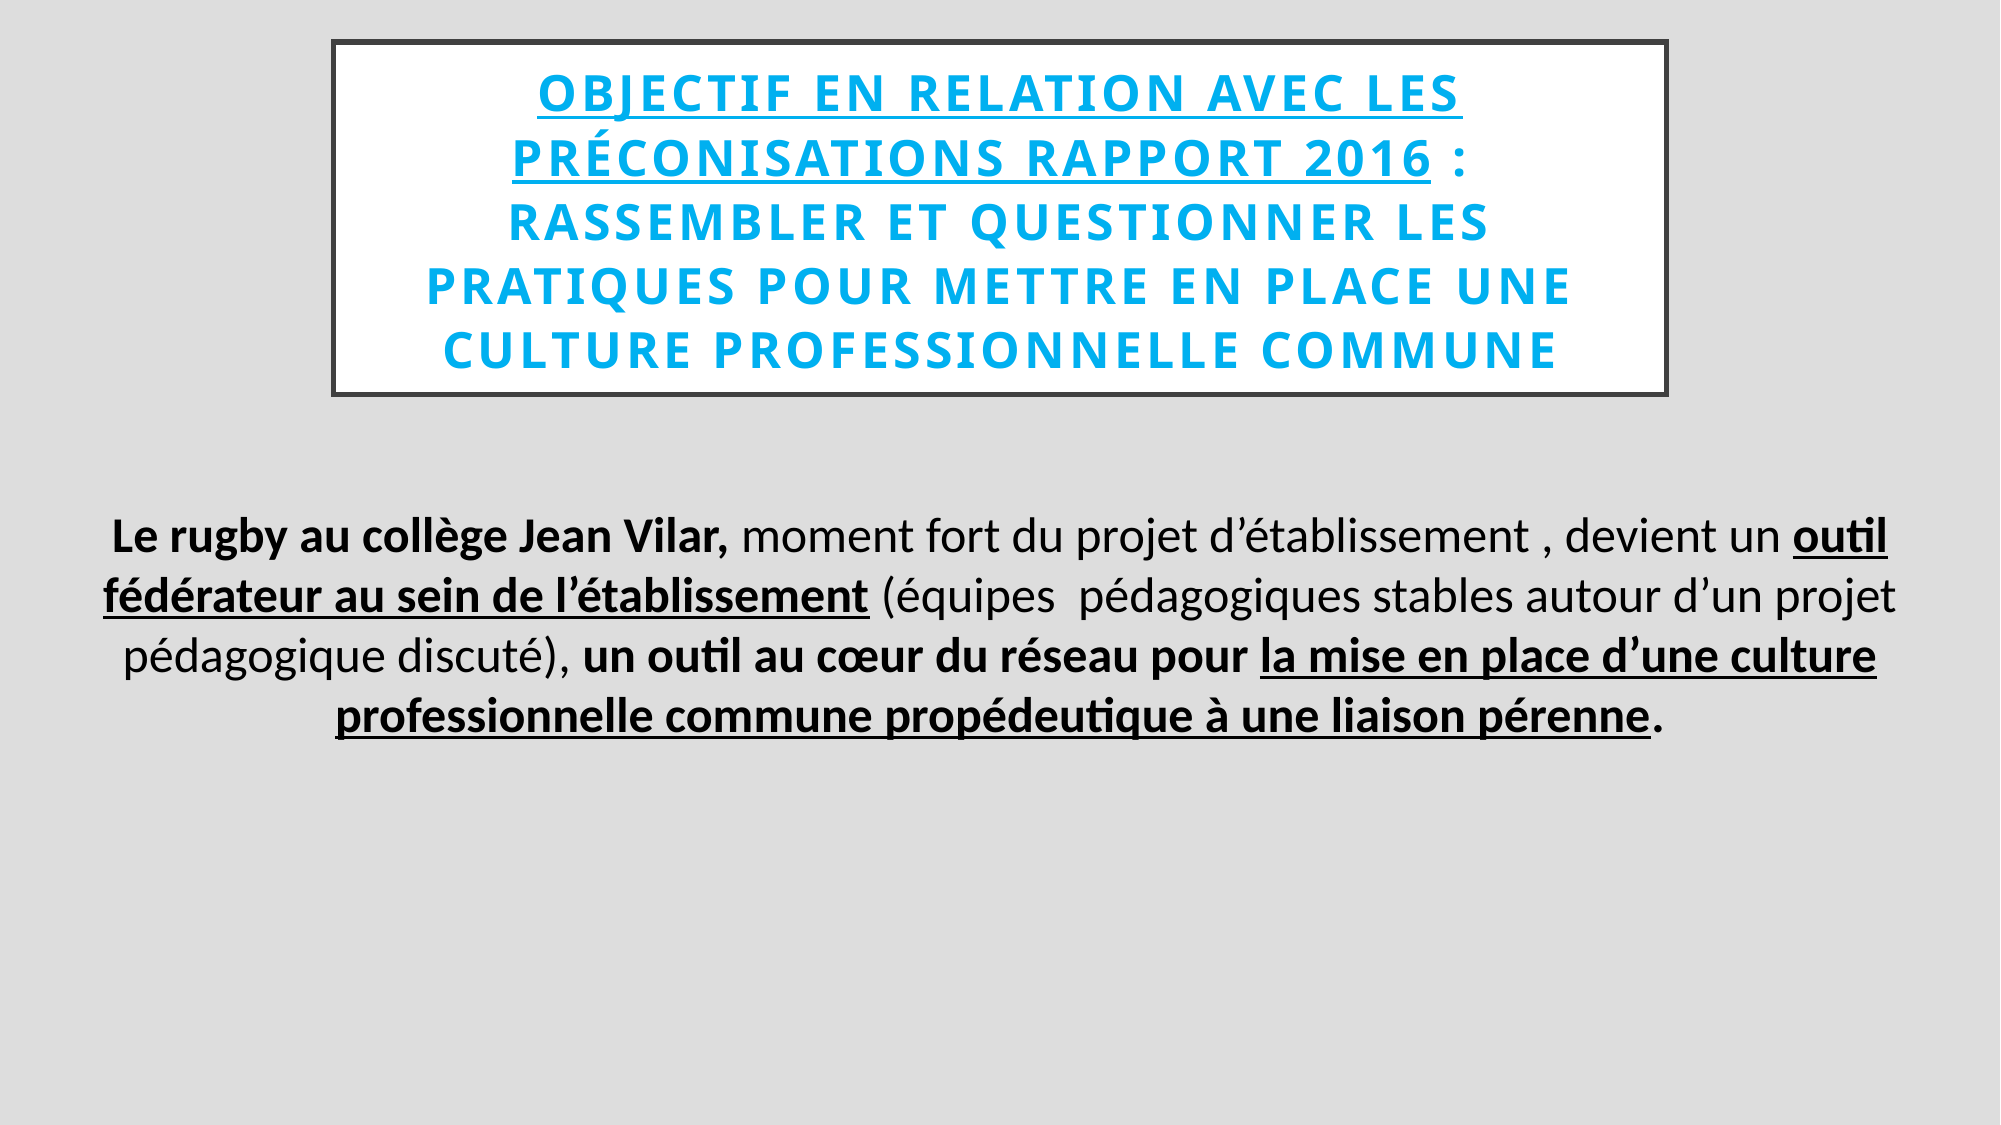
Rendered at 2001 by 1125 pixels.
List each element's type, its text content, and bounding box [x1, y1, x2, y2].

title Objectif en relation avec les préconisations rapport 2016 : Rassembler et questionner les pratiques pour mettre en place une culture professionnelle commune [331, 39, 1669, 397]
text_box Le rugby au collège Jean Vilar, moment fort du projet d’établissement , devient un outil fédérateur au sein de l’établissement (équipes pédagogiques stables autour d’un projet pédagogique discuté), un outil au cœur du réseau pour la mise en place d’une culture professionnelle commune propédeutique à une liaison pérenne. [0, 494, 2000, 795]
